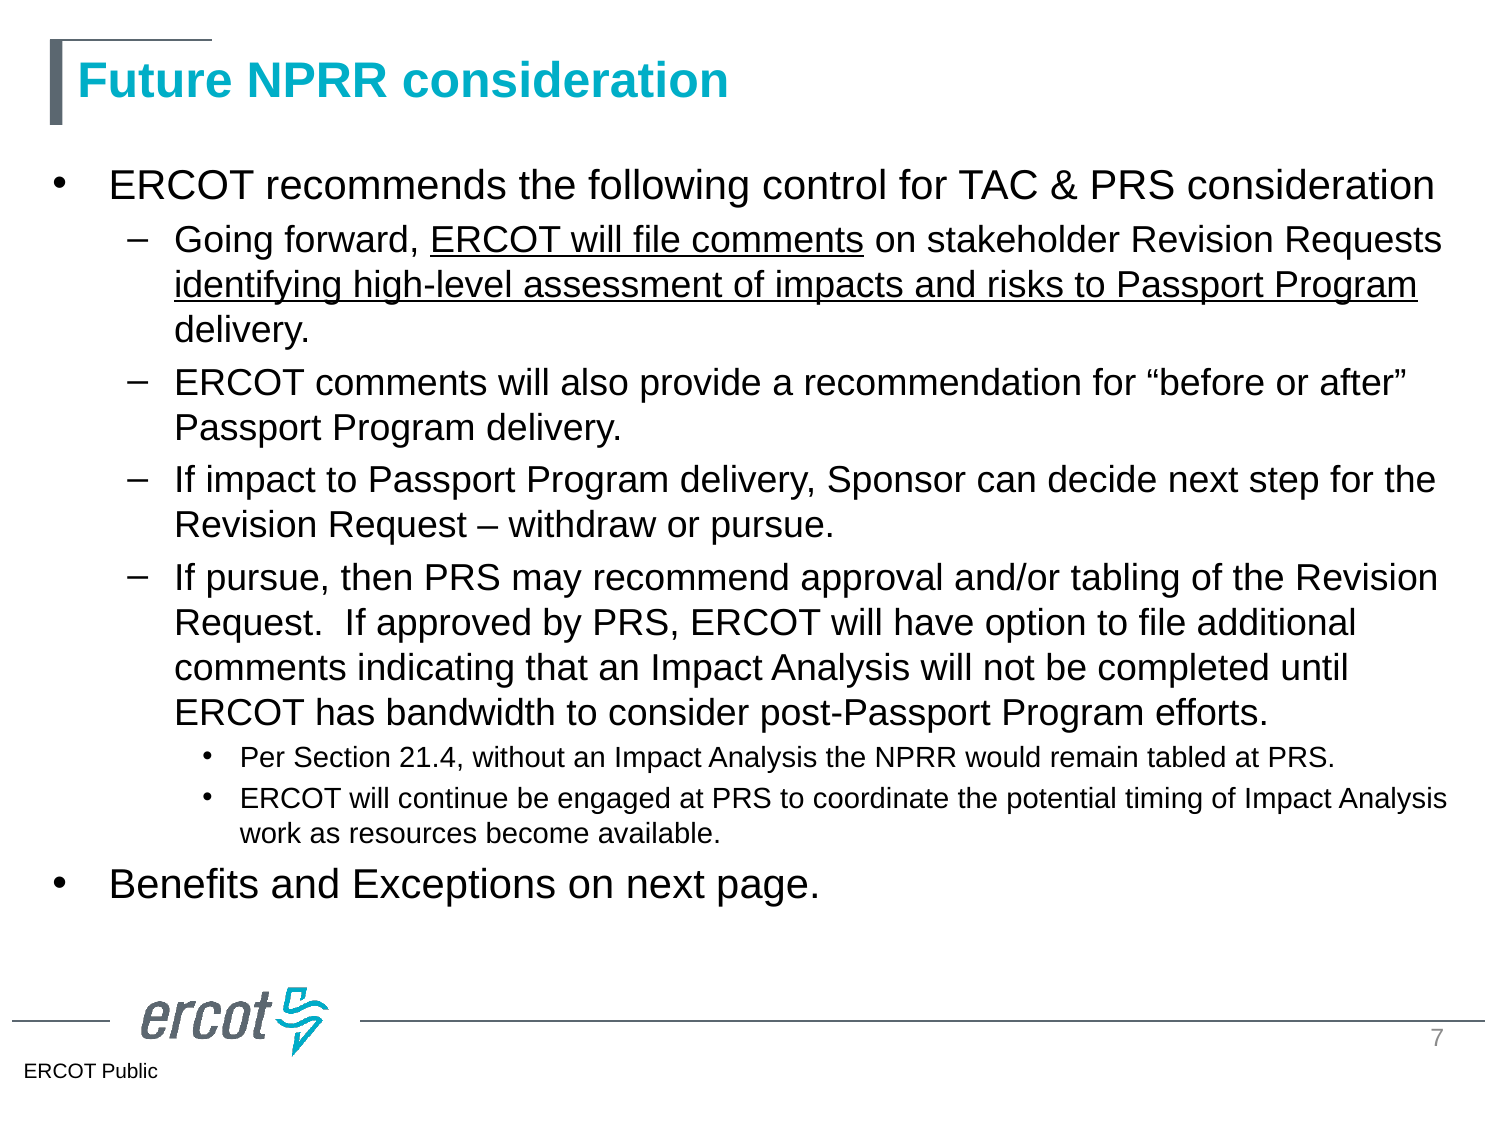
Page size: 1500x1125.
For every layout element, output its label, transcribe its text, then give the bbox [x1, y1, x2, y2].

title Future NPRR consideration [62, 39, 1450, 134]
picture [137, 988, 332, 1059]
slide_number 7 [1387, 1012, 1488, 1062]
list ERCOT recommends the following control for TAC & PRS consideration Going forward, ERCOT will file comments on stakeholder Revision Requests identifying high-level assessment of impacts and risks to Passport Program delivery. ERCOT comments will also provide a recommendation for “before or after” Passport Program delivery. If impact to Passport Program delivery, Sponsor can decide next step for the Revision Request – withdraw or pursue. If pursue, then PRS may recommend approval and/or tabling of the Revision Request. If approved by PRS, ERCOT will have option to file additional comments indicating that an Impact Analysis will not be completed until ERCOT has bandwidth to consider post-Passport Program efforts. Per Section 21.4, without an Impact Analysis the NPRR would remain tabled at PRS. ERCOT will continue be engaged at PRS to coordinate the potential timing of Impact Analysis work as resources become available. Benefits and Exceptions on next page. [37, 149, 1488, 988]
